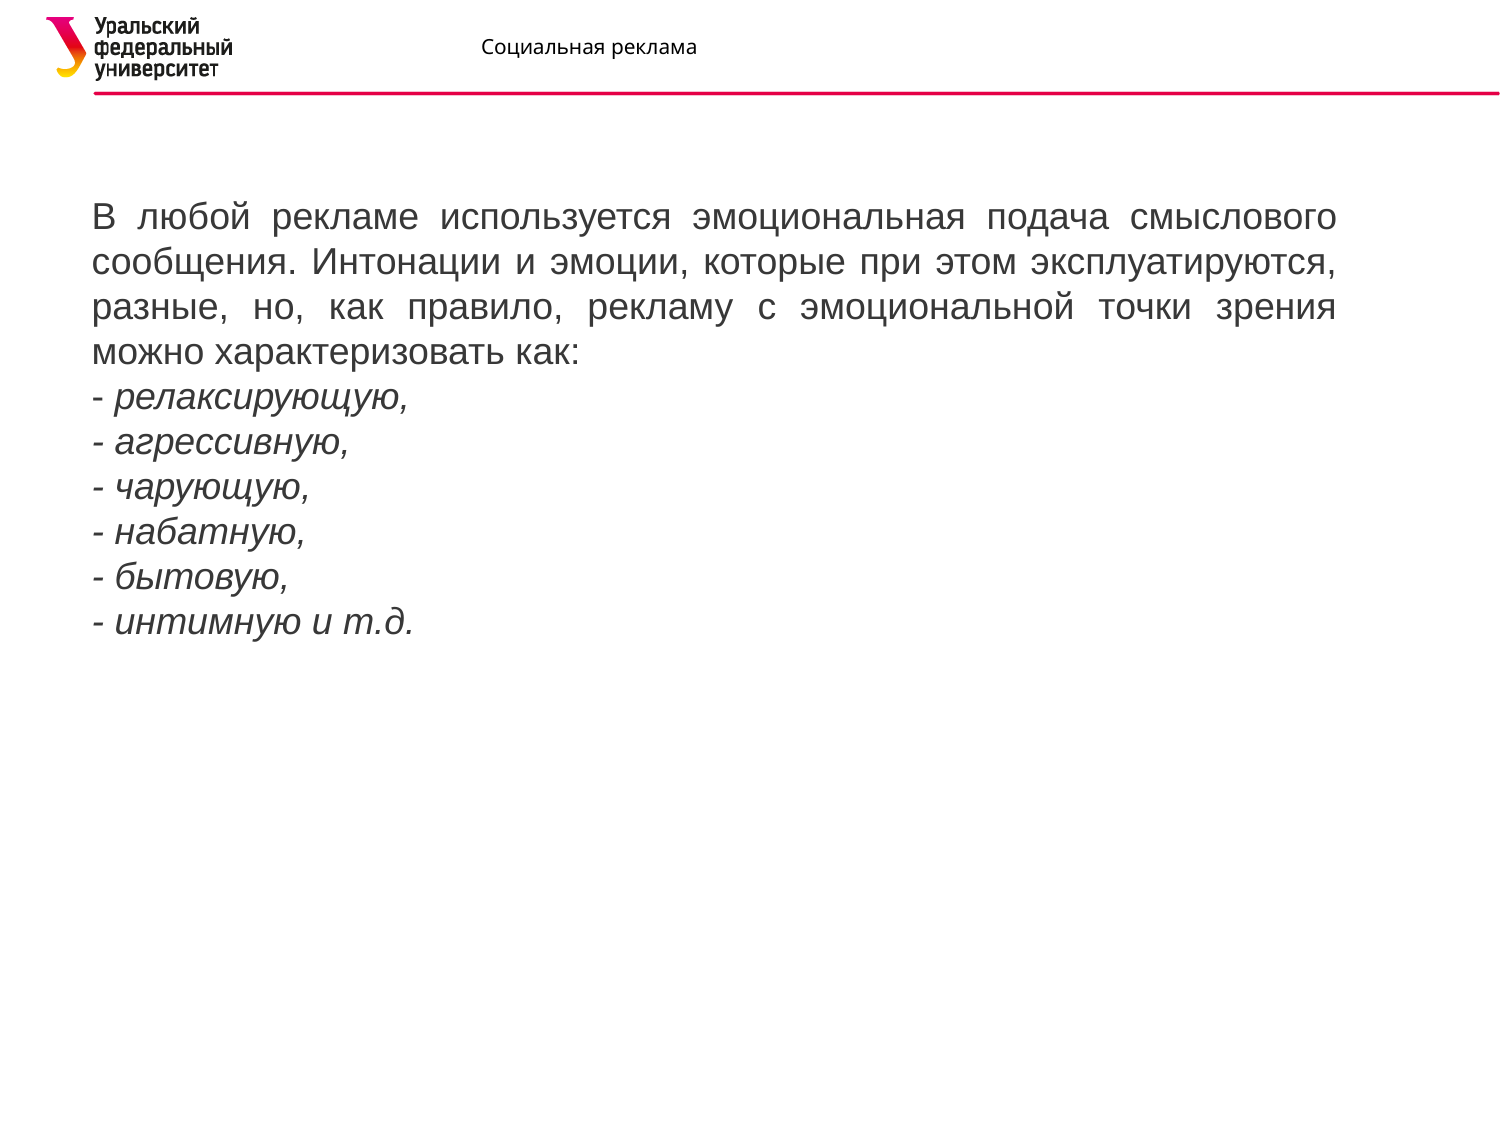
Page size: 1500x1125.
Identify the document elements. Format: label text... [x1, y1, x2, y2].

text_box В любой рекламе используется эмоциональная подача смыслового сообщения. Интонации и эмоции, которые при этом эксплуатируются, разные, но, как правило, рекламу с эмоциональной точки зрения можно характеризовать как: - релаксирующую, - агрессивную, - чарующую, - набатную, - бытовую, - интимную и т.д. [76, 184, 1353, 695]
picture [0, 0, 1500, 103]
